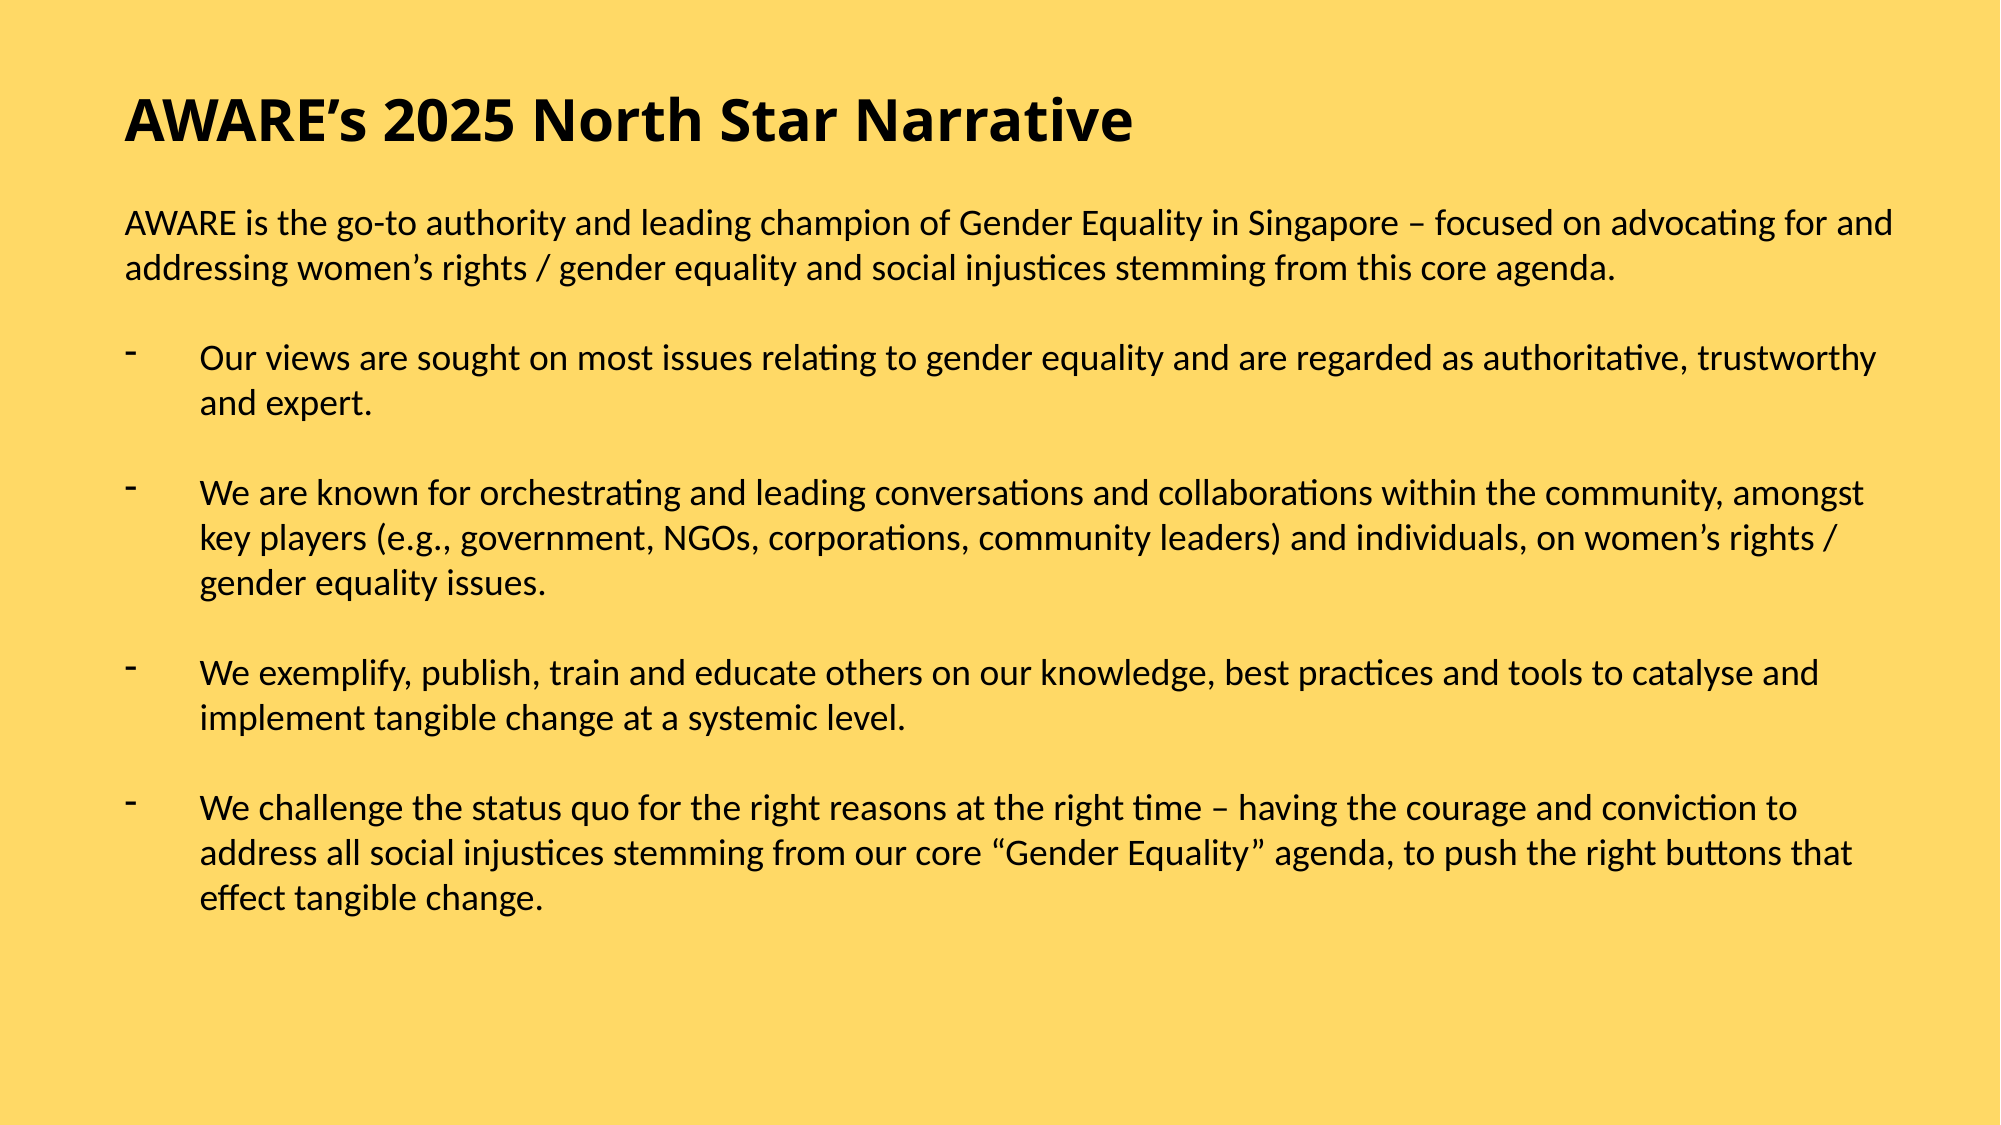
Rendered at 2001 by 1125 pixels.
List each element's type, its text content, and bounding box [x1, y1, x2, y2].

text_box AWARE’s 2025 North Star Narrative AWARE is the go-to authority and leading champion of Gender Equality in Singapore – focused on advocating for and addressing women’s rights / gender equality and social injustices stemming from this core agenda. Our views are sought on most issues relating to gender equality and are regarded as authoritative, trustworthy and expert. We are known for orchestrating and leading conversations and collaborations within the community, amongst key players (e.g., government, NGOs, corporations, community leaders) and individuals, on women’s rights / gender equality issues. We exemplify, publish, train and educate others on our knowledge, best practices and tools to catalyse and implement tangible change at a systemic level. We challenge the status quo for the right reasons at the right time – having the courage and conviction to address all social injustices stemming from our core “Gender Equality” agenda, to push the right buttons that effect tangible change. [109, 75, 1914, 971]
